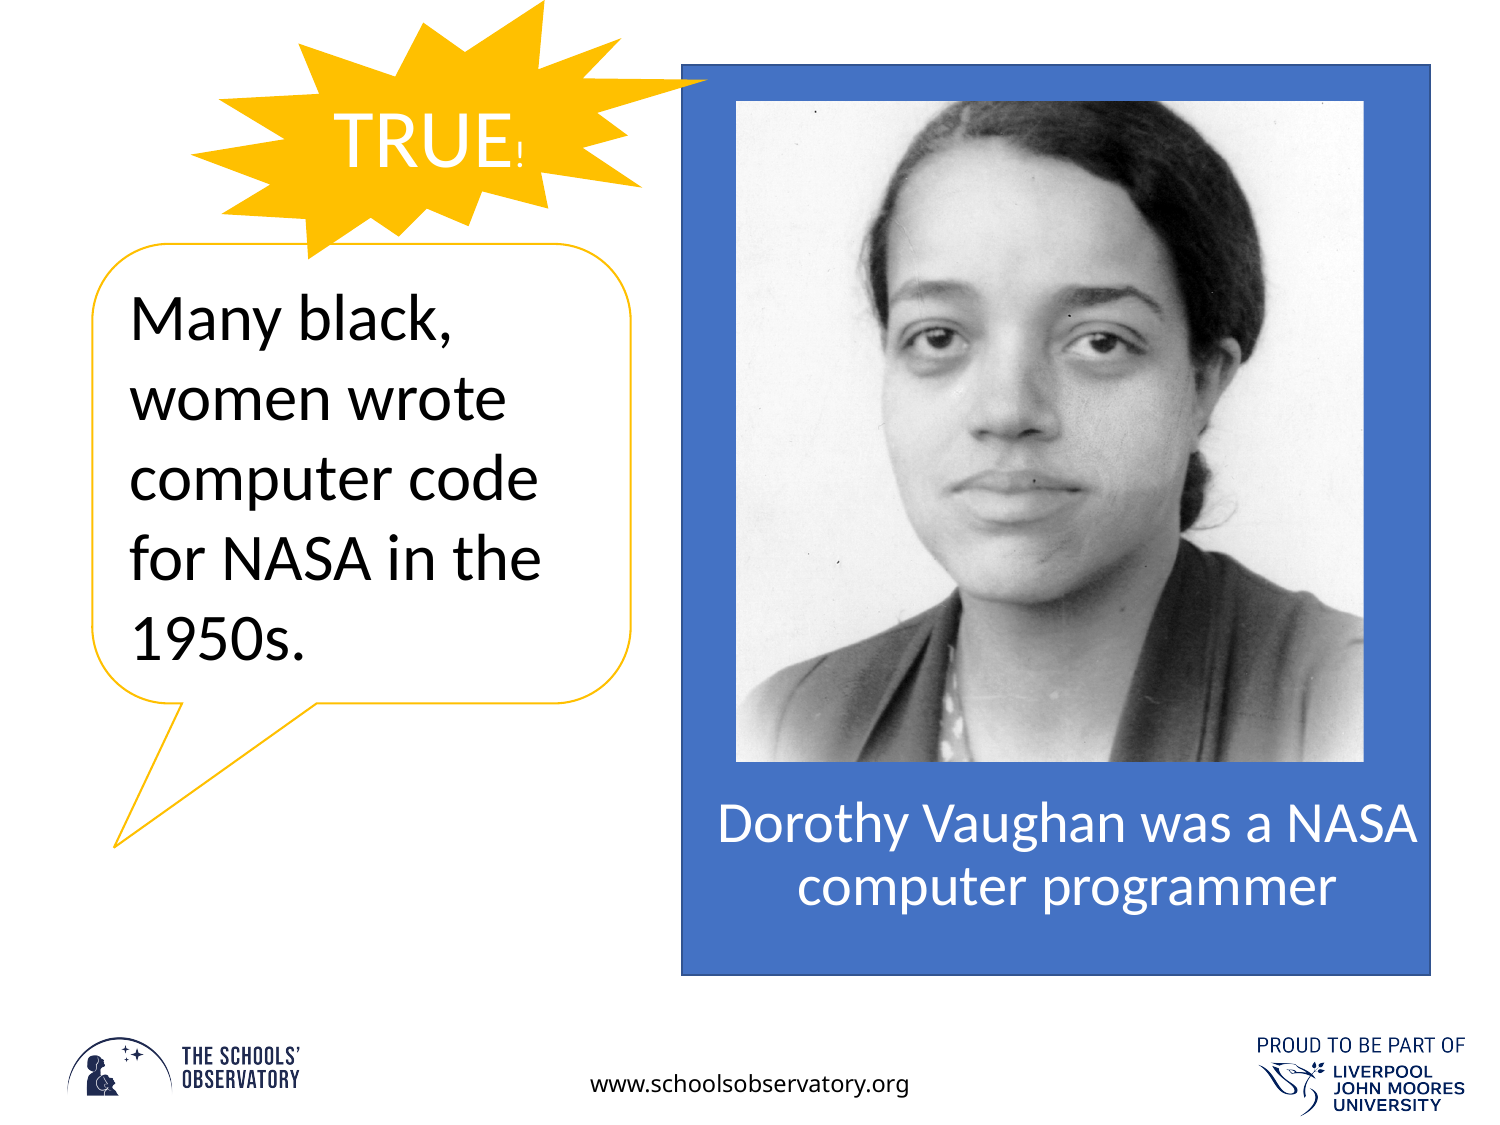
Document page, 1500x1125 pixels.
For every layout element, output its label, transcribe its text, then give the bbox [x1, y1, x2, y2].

text_box [681, 64, 1431, 727]
picture [1245, 1028, 1478, 1125]
picture [54, 1012, 313, 1122]
picture [736, 101, 1364, 762]
text_box TRUE! [190, 0, 708, 260]
text_box [681, 926, 1431, 976]
text_box Many black, women wrote computer code for NASA in the 1950s. [91, 242, 632, 849]
text_box Dorothy Vaughan was a NASA computer programmer [681, 727, 1454, 926]
